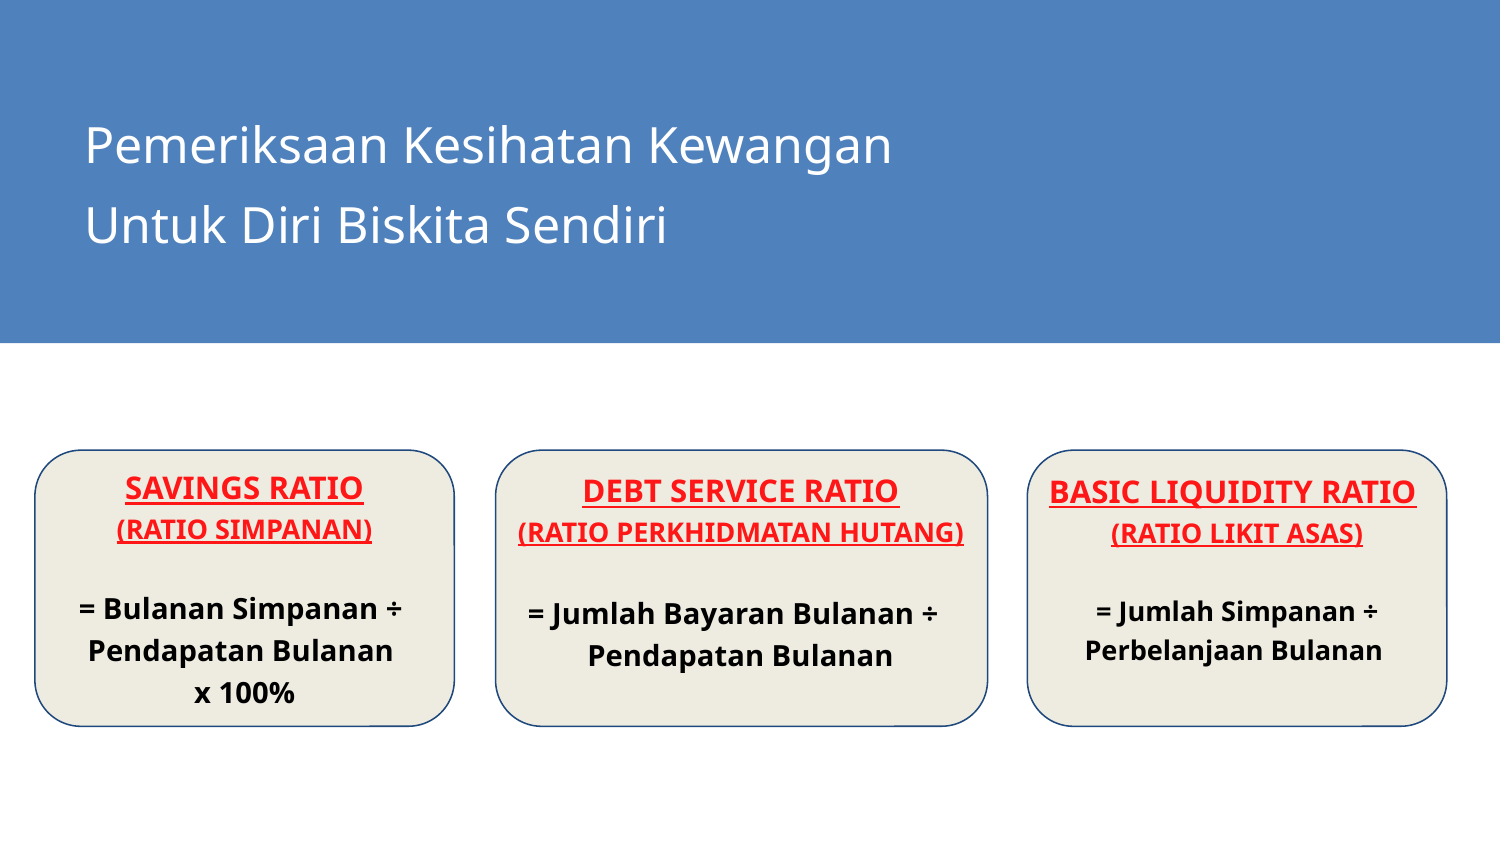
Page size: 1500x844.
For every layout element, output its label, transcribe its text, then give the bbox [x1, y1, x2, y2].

text_box DEBT SERVICE RATIO (RATIO PERKHIDMATAN HUTANG) = Jumlah Bayaran Bulanan ÷ Pendapatan Bulanan [481, 464, 1000, 714]
text_box [508, 450, 975, 464]
text_box SAVINGS RATIO (RATIO SIMPANAN) = Bulanan Simpanan ÷ Pendapatan Bulanan x 100% [21, 460, 468, 749]
text_box BASIC LIQUIDITY RATIO (RATIO LIKIT ASAS) = Jumlah Simpanan ÷ Perbelanjaan Bulanan [1014, 464, 1461, 666]
text_box [0, 0, 1500, 344]
text_box [1040, 450, 1434, 464]
text_box [52, 450, 437, 460]
text_box [510, 714, 973, 727]
text_box [1027, 666, 1447, 727]
text_box Pemeriksaan Kesihatan Kewangan Untuk Diri Biskita Sendiri [84, 92, 1045, 254]
